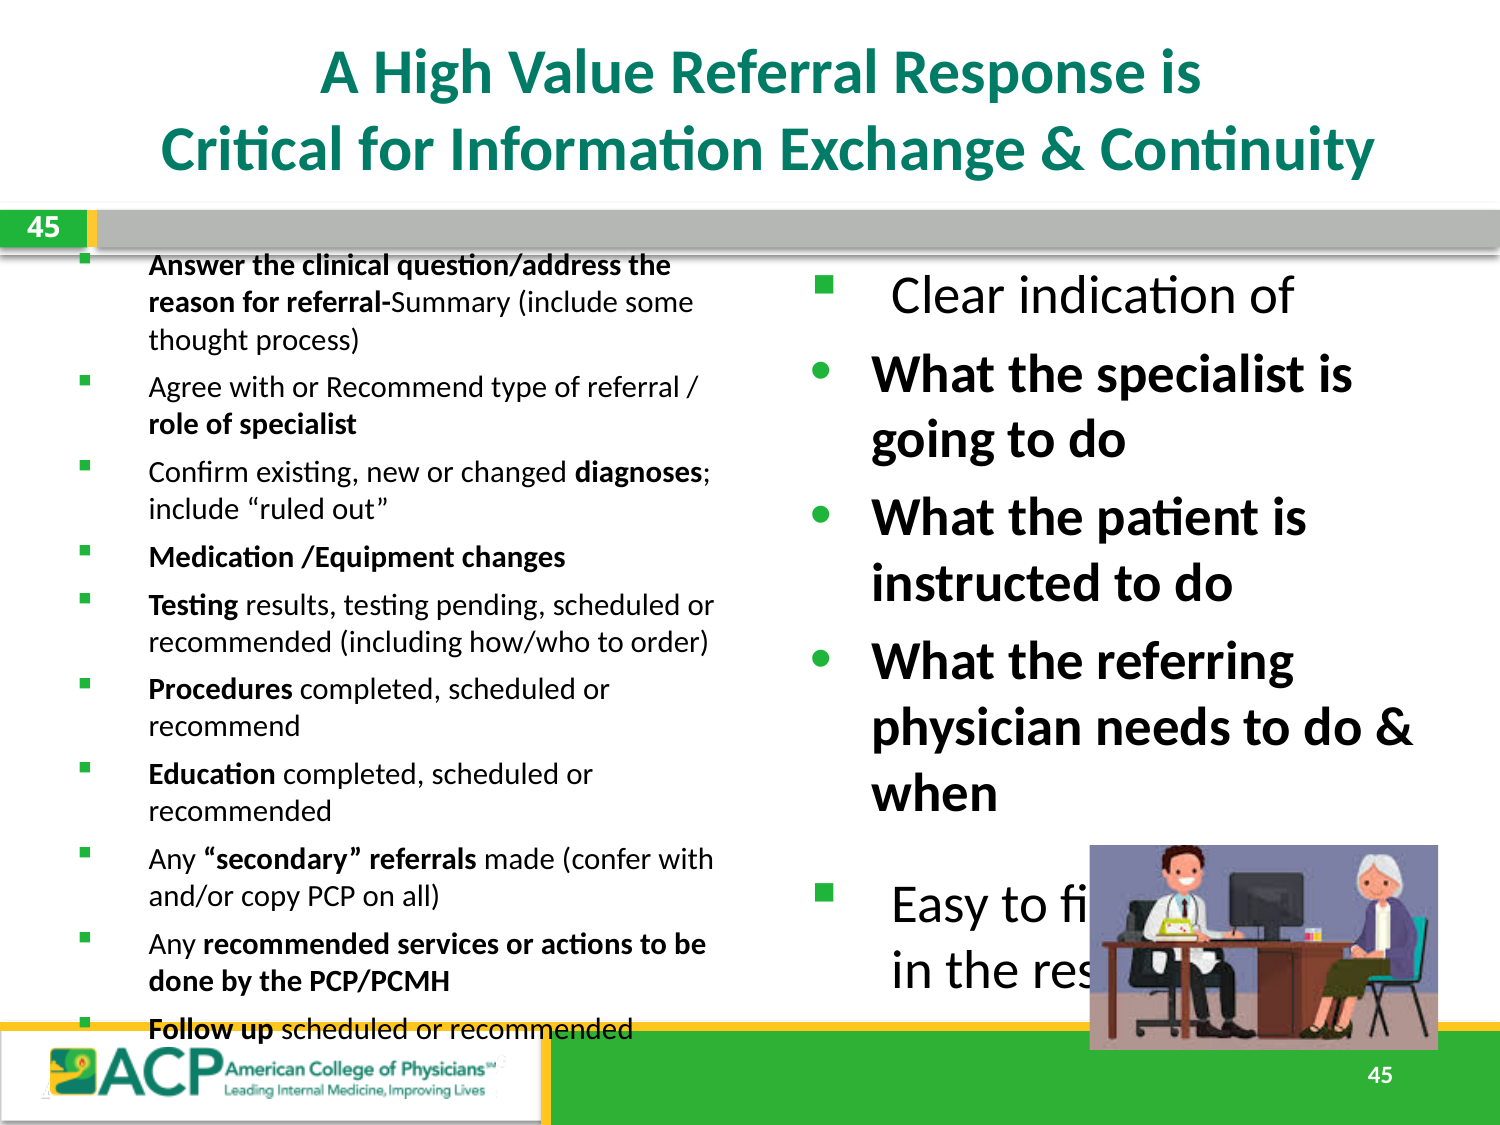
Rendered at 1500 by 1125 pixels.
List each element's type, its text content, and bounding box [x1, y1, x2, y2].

title A High Value Referral Response is Critical for Information Exchange & Continuity [112, 0, 1425, 213]
picture [1089, 845, 1439, 1051]
list Clear indication of What the specialist is going to do What the patient is instructed to do What the referring physician needs to do & when Easy to find & refer to in the response note [794, 251, 1433, 1011]
list Answer the clinical question/address the reason for referral-Summary (include some thought process) Agree with or Recommend type of referral / role of specialist Confirm existing, new or changed diagnoses; include “ruled out” Medication /Equipment changes Testing results, testing pending, scheduled or recommended (including how/who to order) Procedures completed, scheduled or recommend Education completed, scheduled or recommended Any “secondary” referrals made (confer with and/or copy PCP on all) Any recommended services or actions to be done by the PCP/PCMH Follow up scheduled or recommended [61, 237, 738, 1063]
slide_number 45 [0, 208, 88, 249]
picture [50, 1047, 496, 1099]
